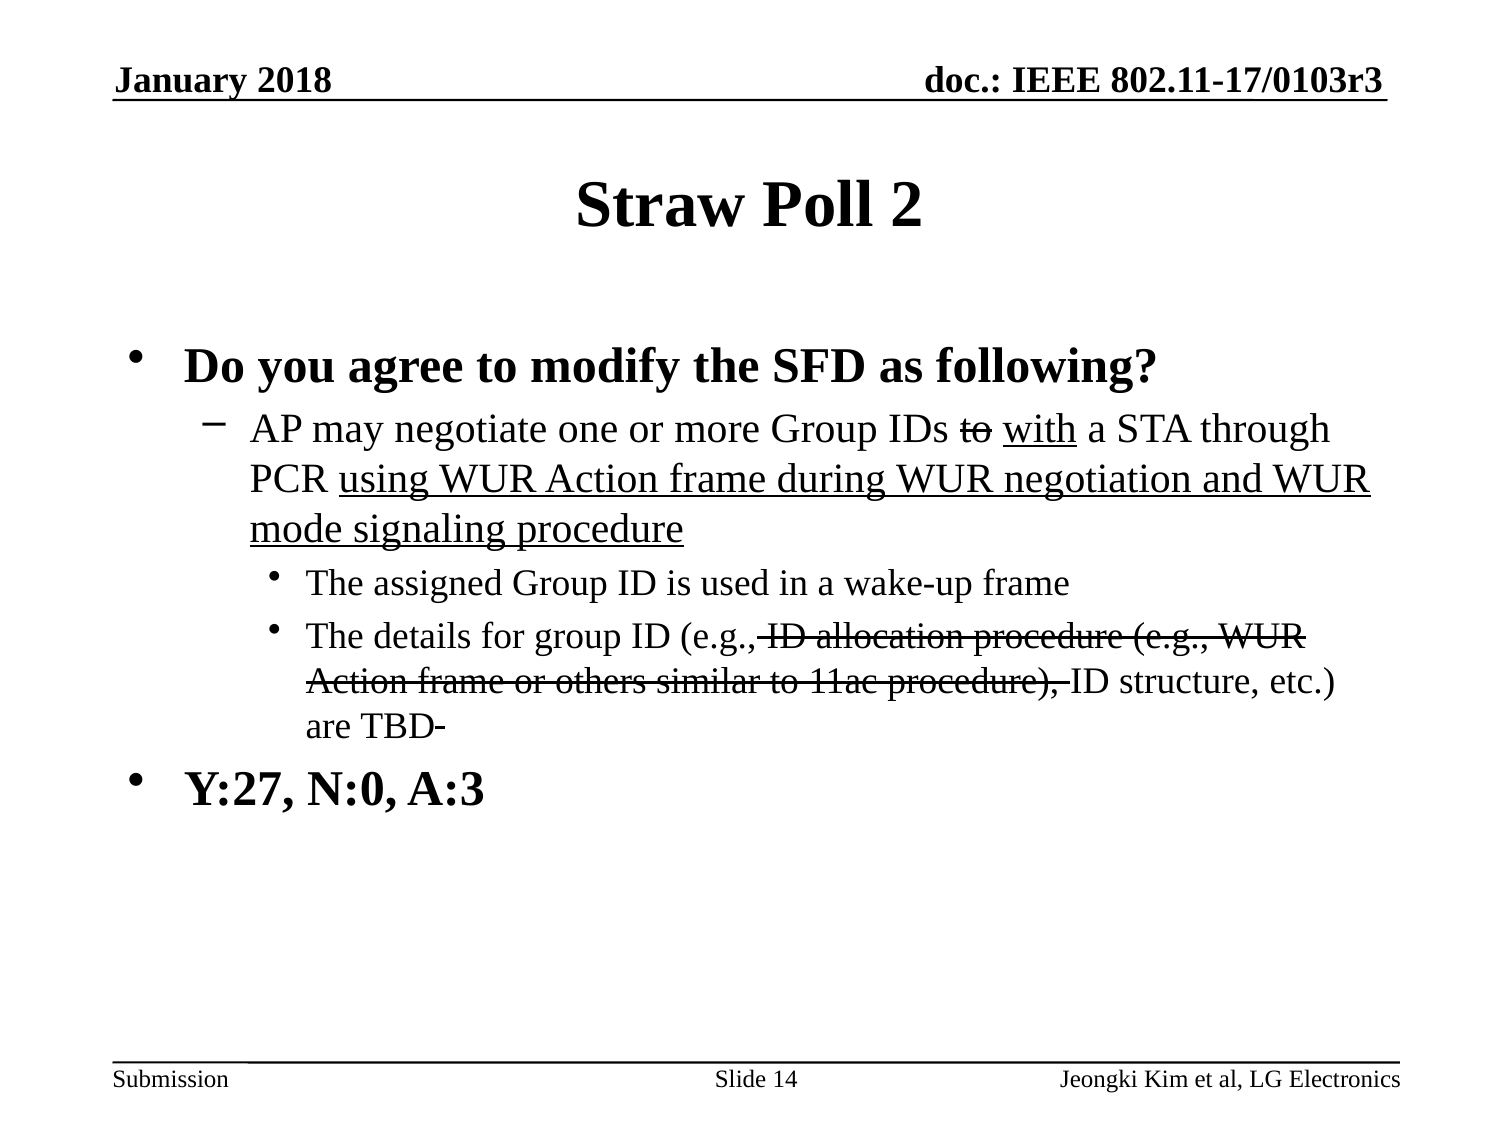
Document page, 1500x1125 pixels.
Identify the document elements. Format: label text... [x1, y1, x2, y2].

footer Jeongki Kim et al, LG Electronics [1055, 1061, 1402, 1093]
list Do you agree to modify the SFD as following? AP may negotiate one or more Group IDs to with a STA through PCR using WUR Action frame during WUR negotiation and WUR mode signaling procedure The assigned Group ID is used in a wake-up frame The details for group ID (e.g., ID allocation procedure (e.g., WUR Action frame or others similar to 11ac procedure), ID structure, etc.) are TBD Y:27, N:0, A:3 [112, 324, 1388, 1001]
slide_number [114, 54, 335, 101]
slide_number Slide 14 [712, 1061, 800, 1093]
title Straw Poll 2 [112, 112, 1388, 288]
